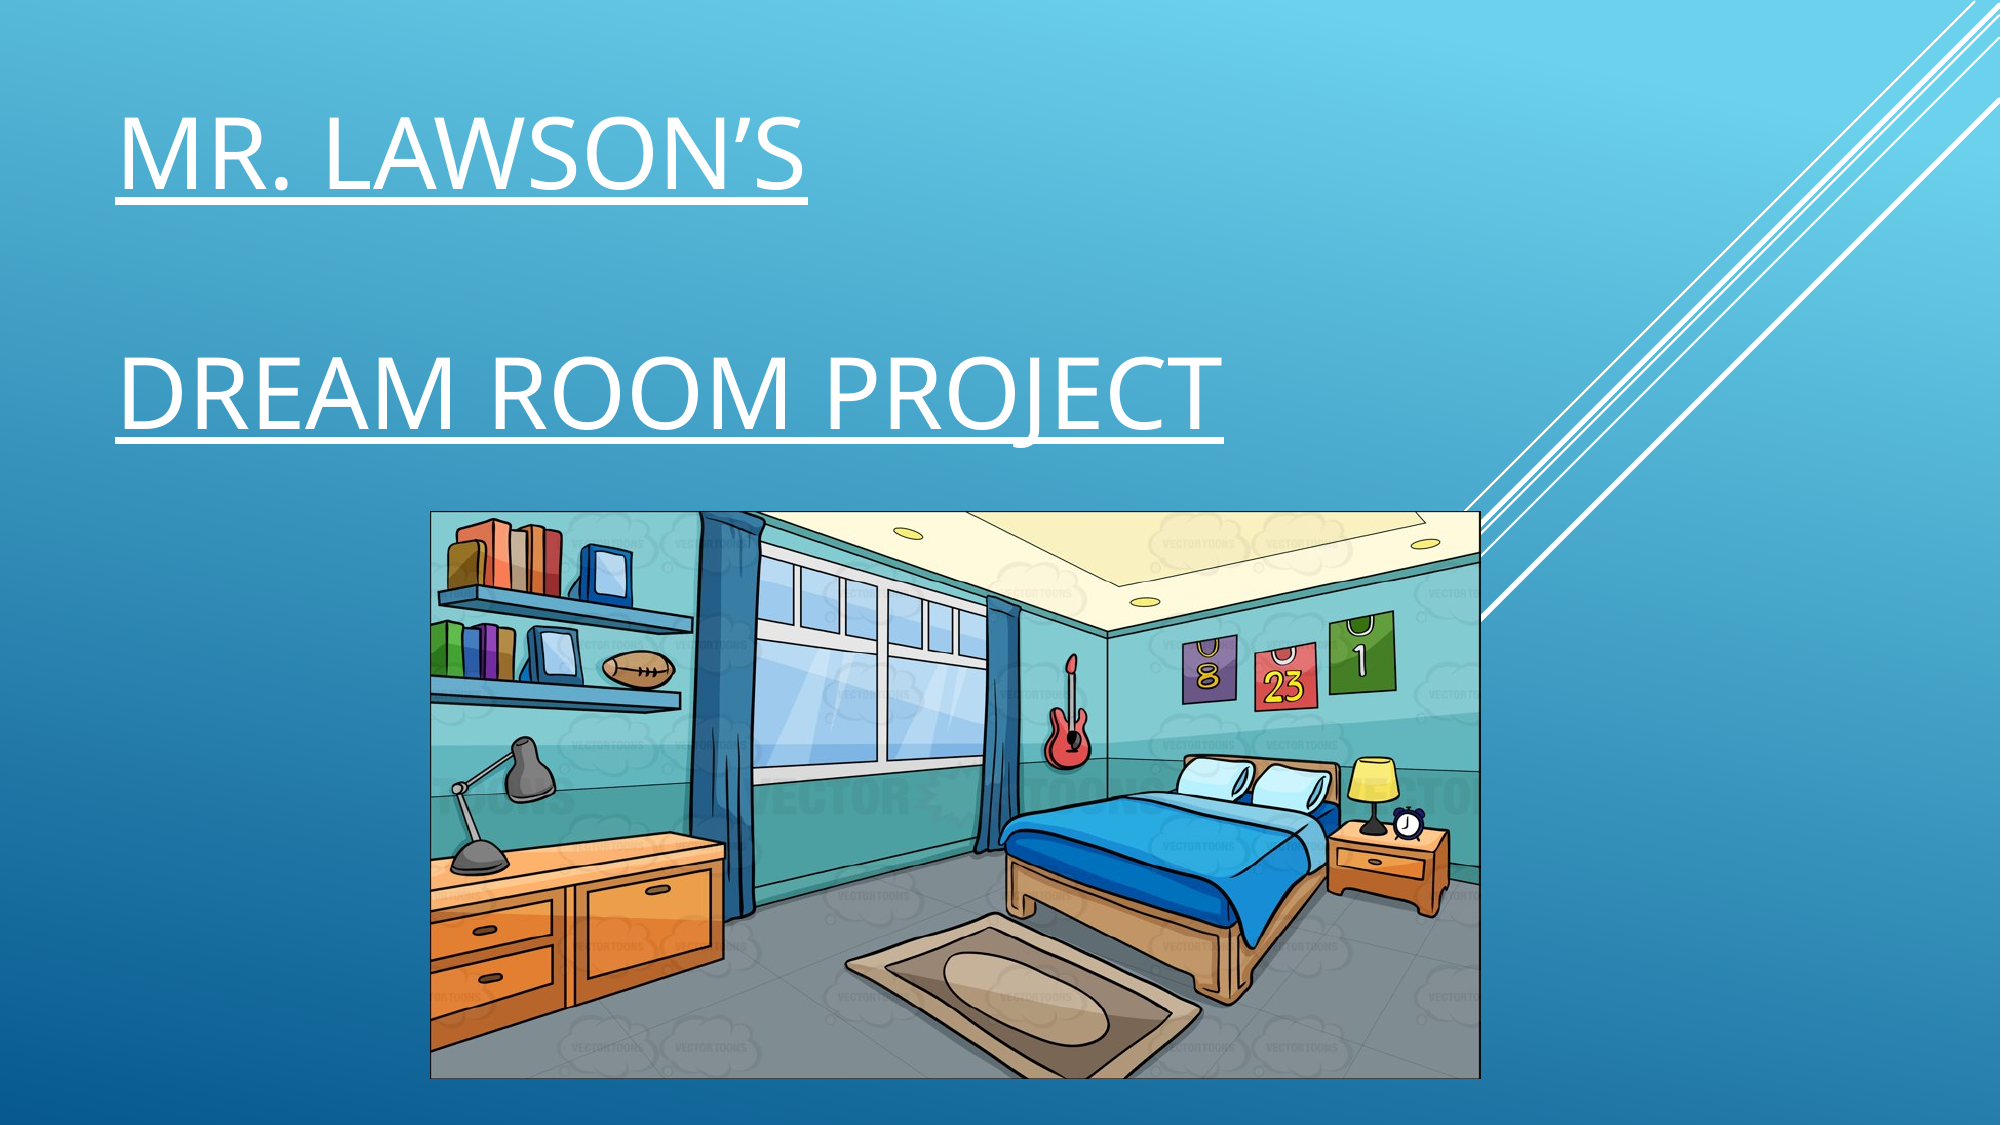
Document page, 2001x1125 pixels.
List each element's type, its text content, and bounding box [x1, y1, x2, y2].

picture [430, 511, 1482, 1079]
title Mr. Lawson’s Dream Room project [100, 0, 1413, 458]
